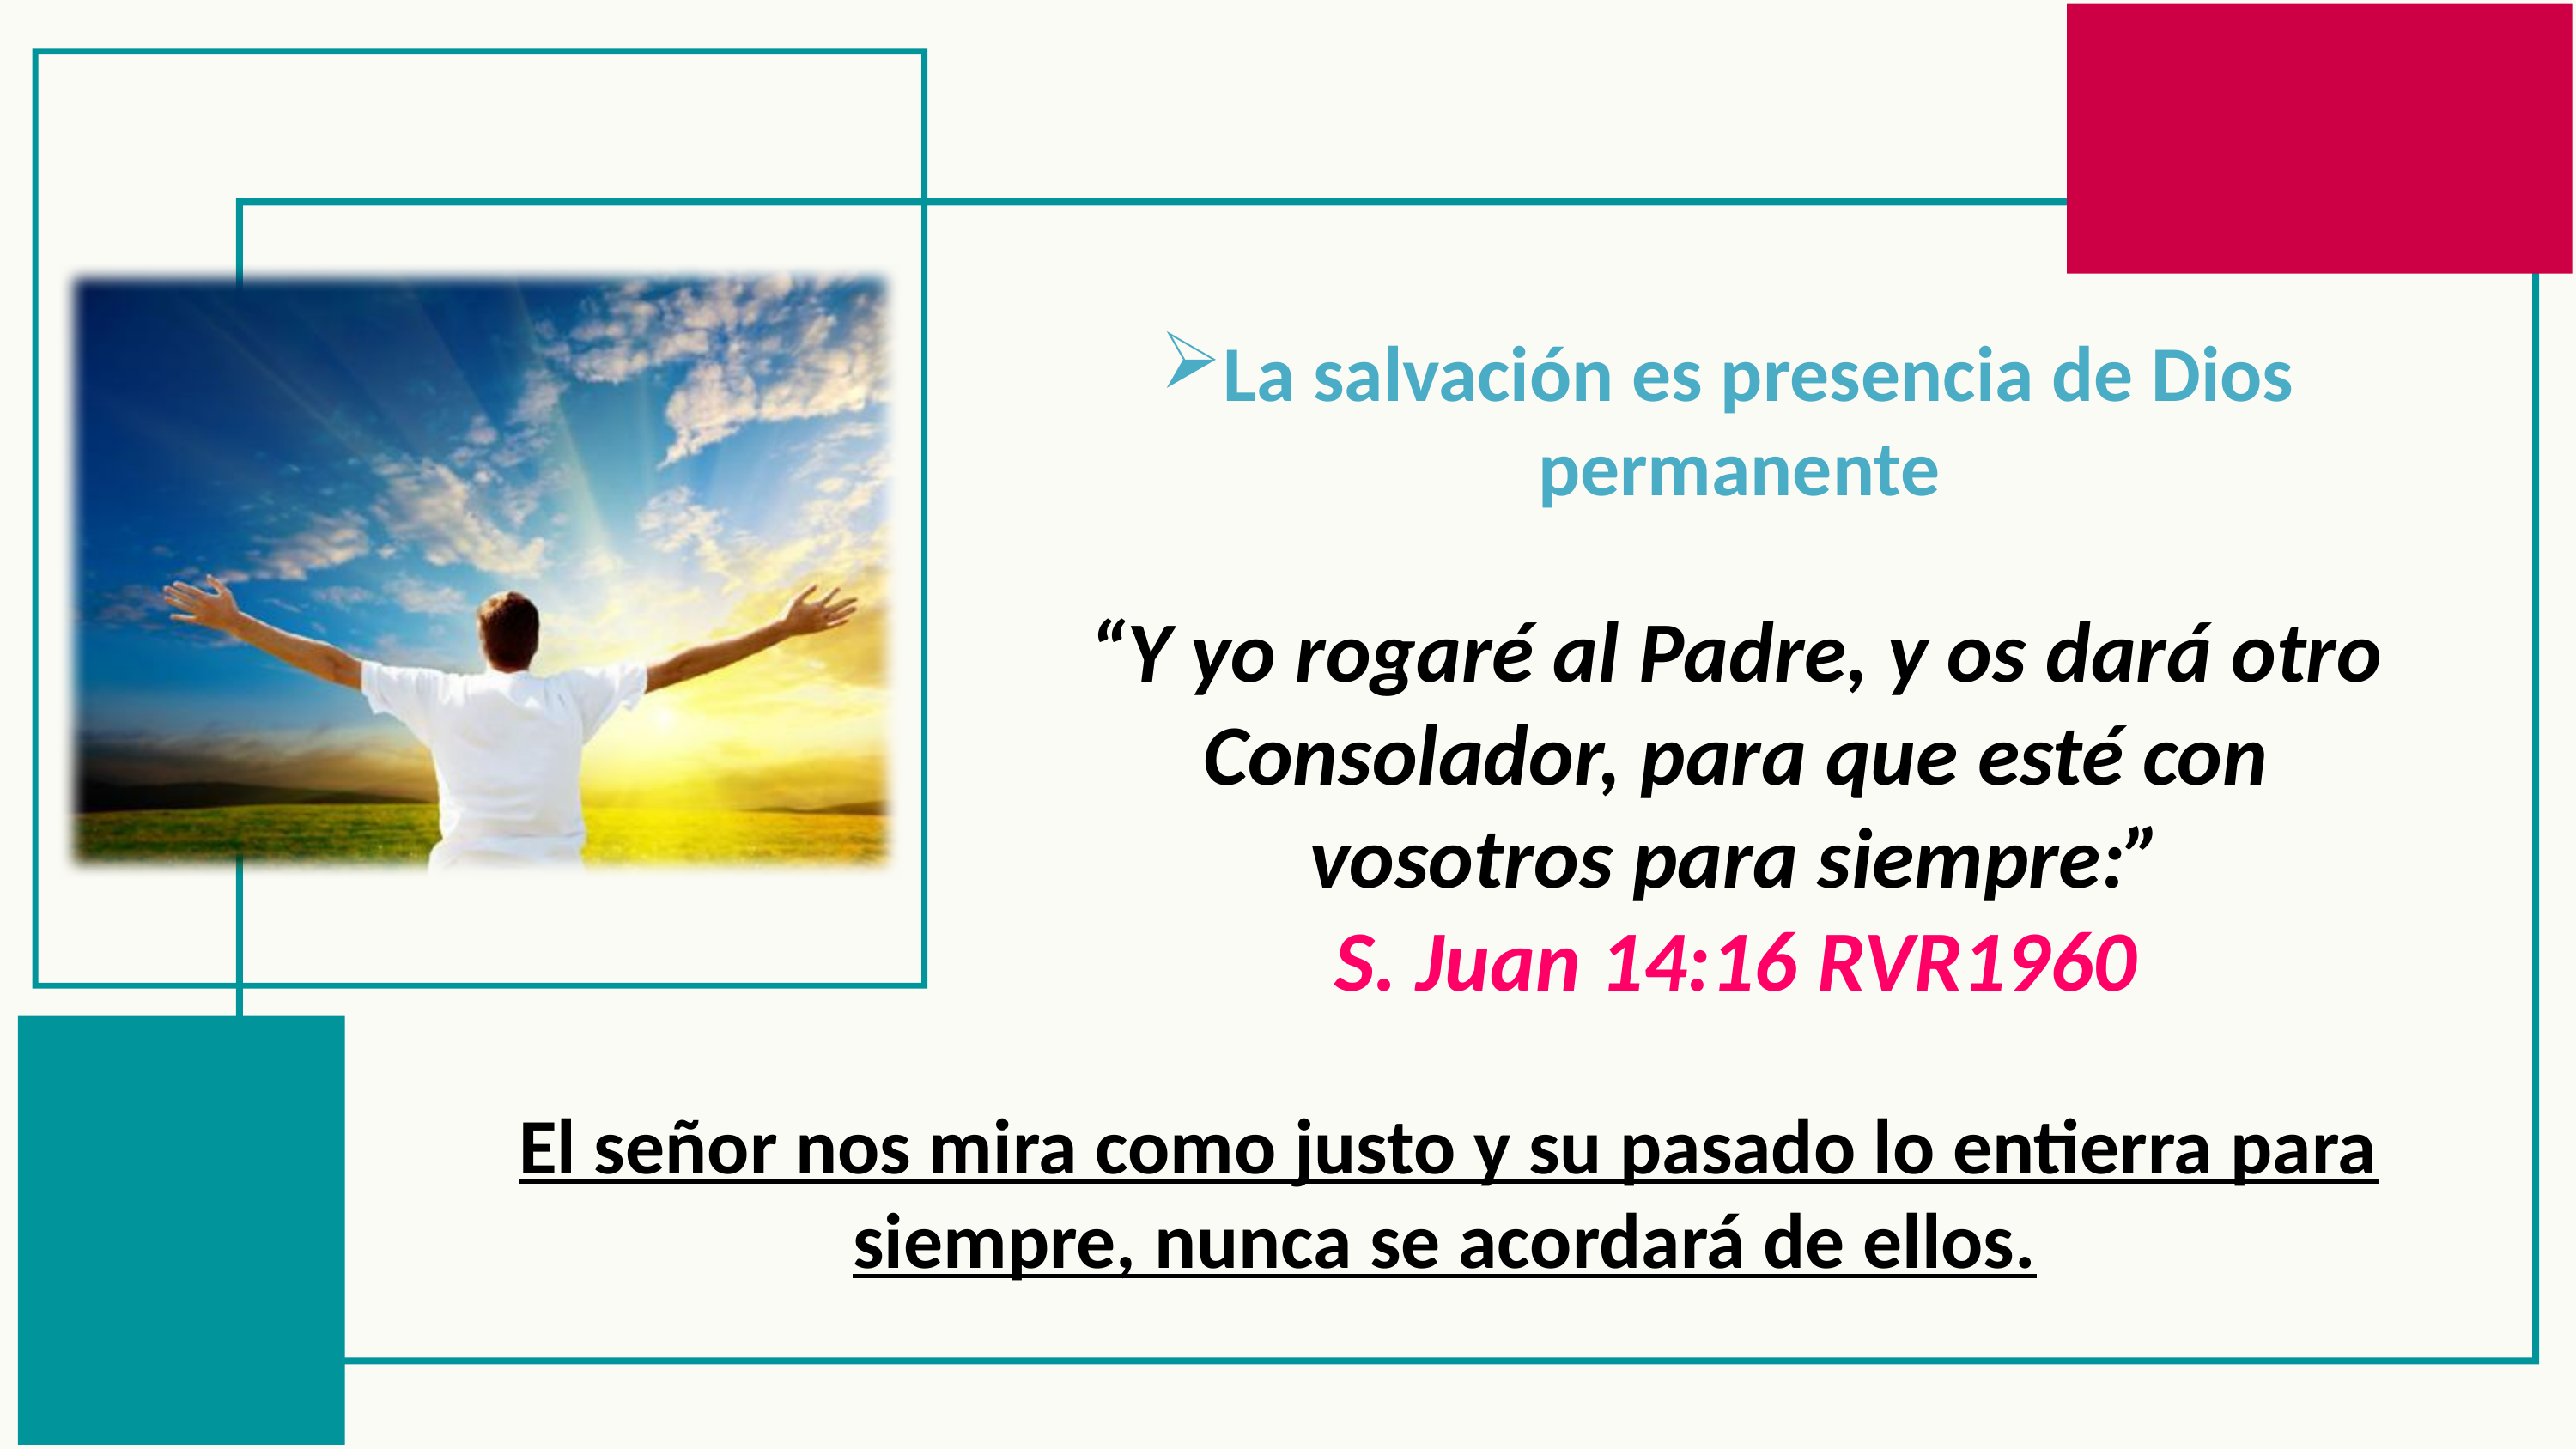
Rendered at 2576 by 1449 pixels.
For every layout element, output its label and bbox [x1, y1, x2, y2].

text_box [32, 48, 928, 989]
picture [58, 262, 902, 880]
text_box [2067, 3, 2573, 274]
text_box [17, 1015, 345, 1445]
text_box [235, 197, 2540, 1365]
